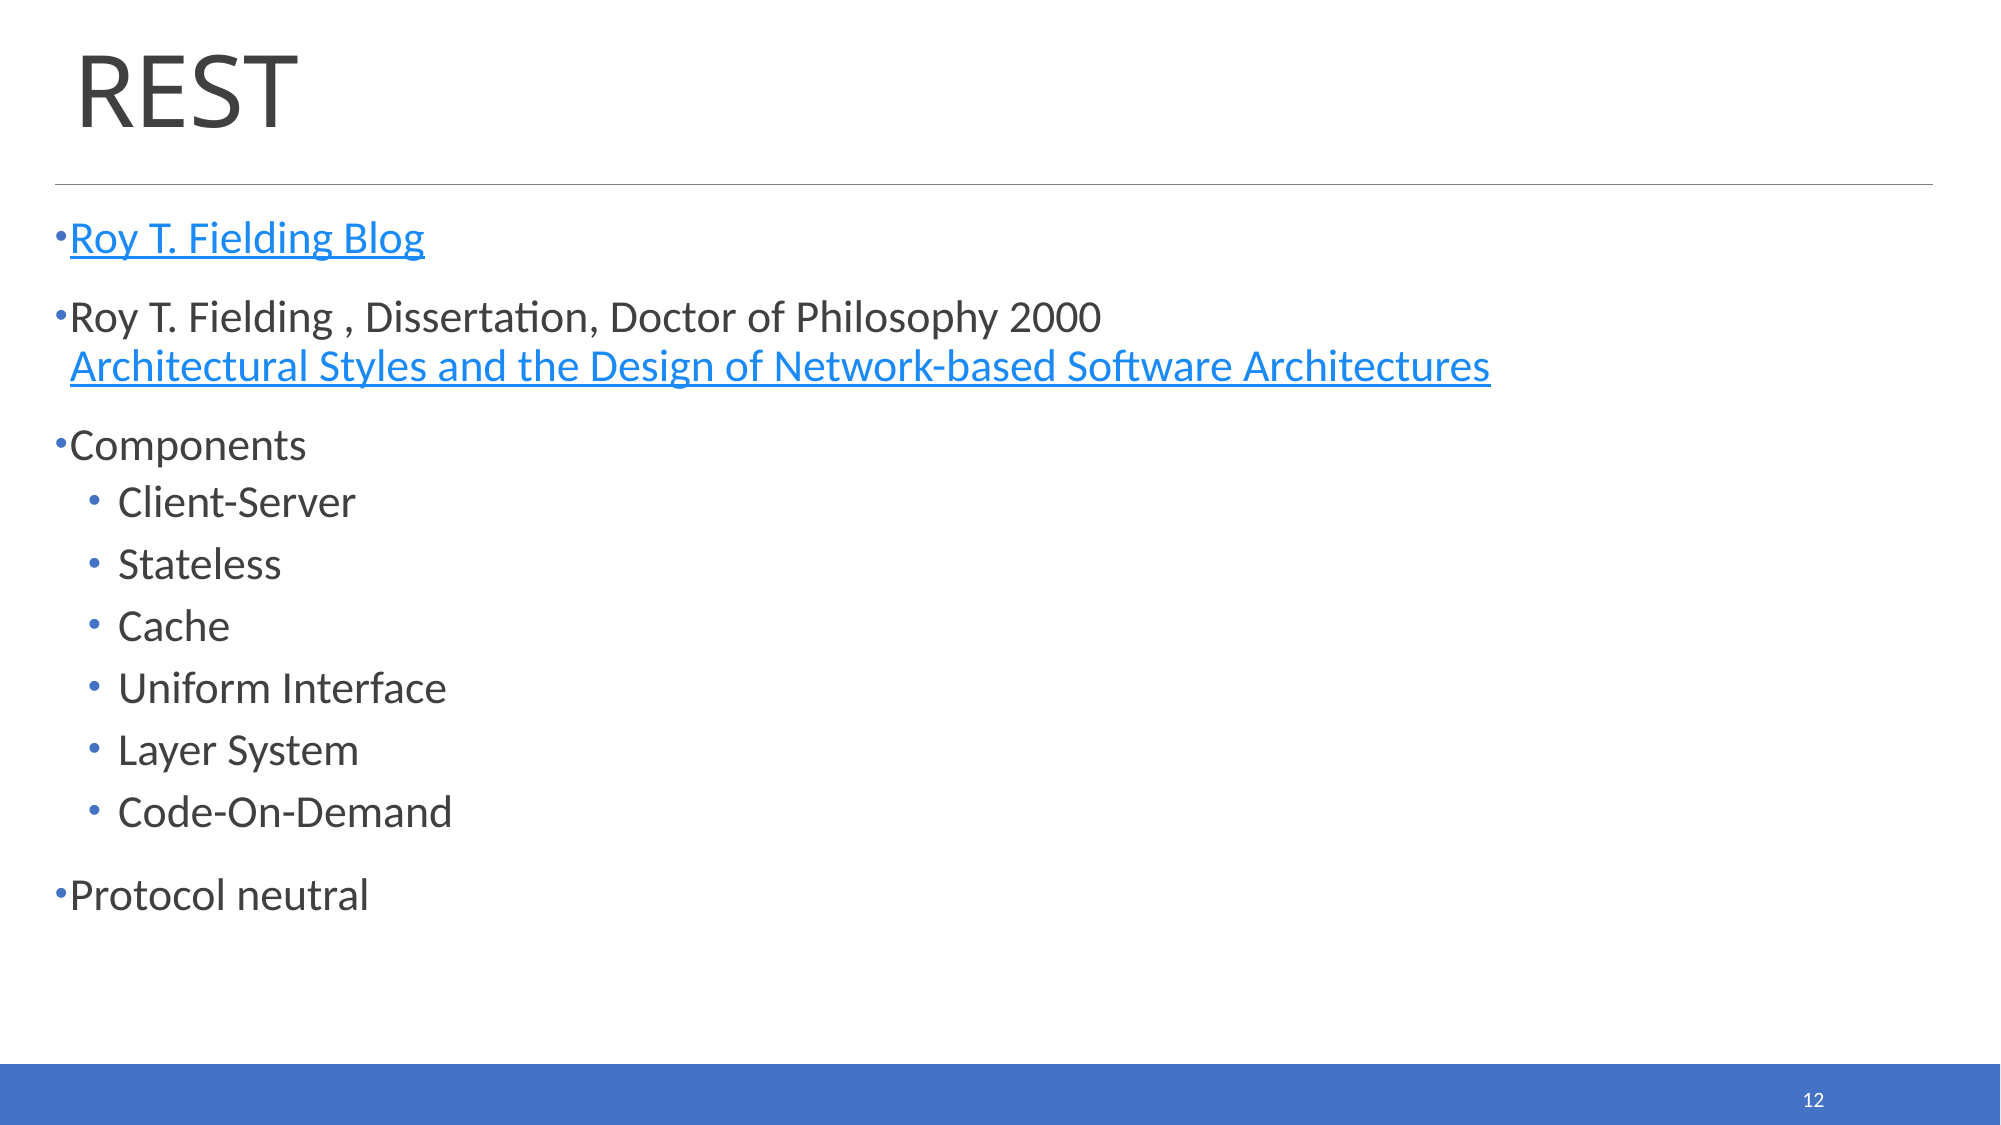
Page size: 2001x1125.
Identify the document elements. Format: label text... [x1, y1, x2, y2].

list Roy T. Fielding Blog Roy T. Fielding , Dissertation, Doctor of Philosophy 2000 Architectural Styles and the Design of Network-based Software Architectures Components Client-Server Stateless Cache Uniform Interface Layer System Code-On-Demand Protocol neutral [55, 208, 1934, 1035]
title REST [59, 29, 1938, 156]
slide_number 12 [1624, 1077, 1840, 1120]
